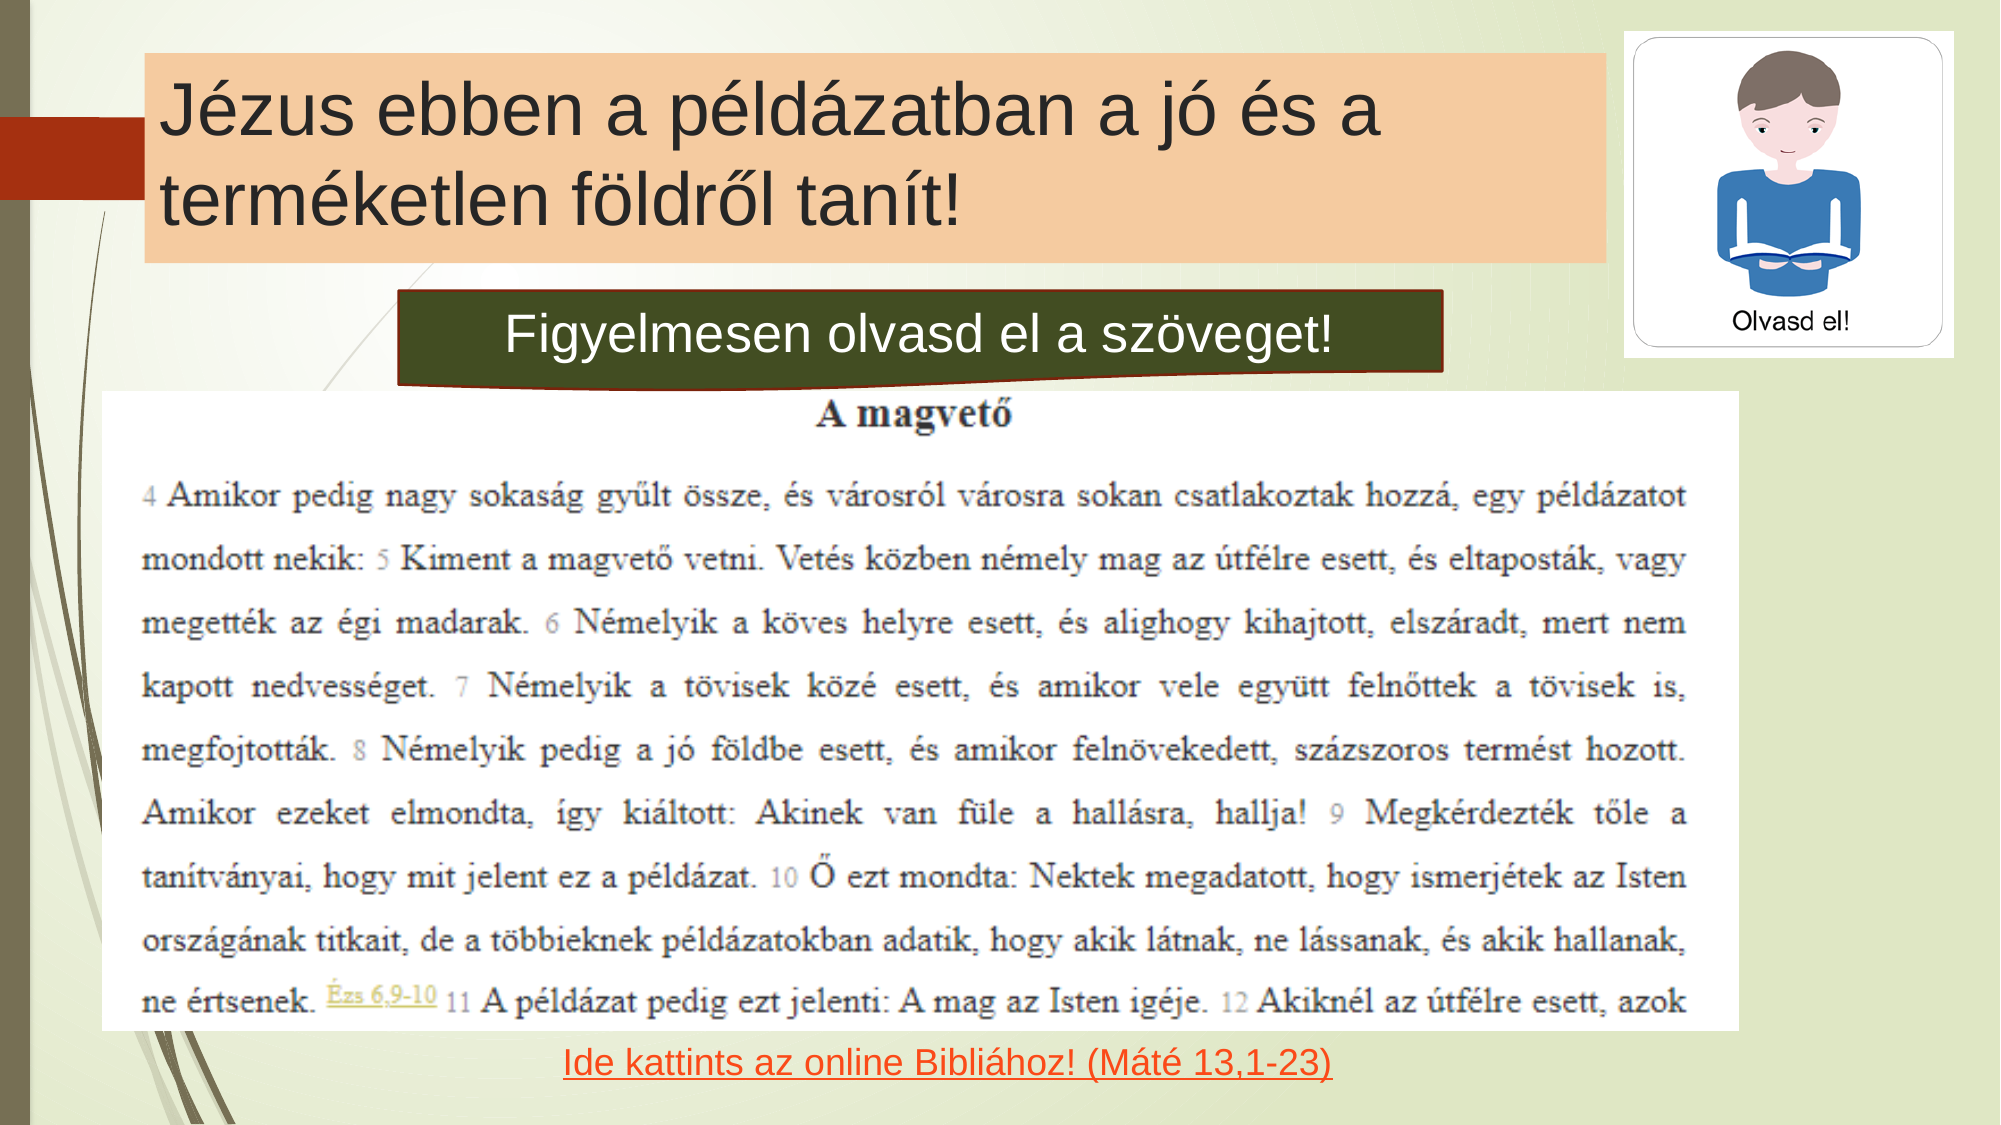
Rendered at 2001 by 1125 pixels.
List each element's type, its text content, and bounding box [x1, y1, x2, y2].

title Jézus ebben a példázatban a jó és a terméketlen földről tanít! [144, 53, 1607, 264]
text_box Figyelmesen olvasd el a szöveget! [397, 289, 1444, 389]
picture [1623, 31, 1955, 359]
text_box Ide kattints az online Bibliához! (Máté 13,1-23) [547, 1043, 1348, 1125]
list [102, 390, 1739, 1032]
